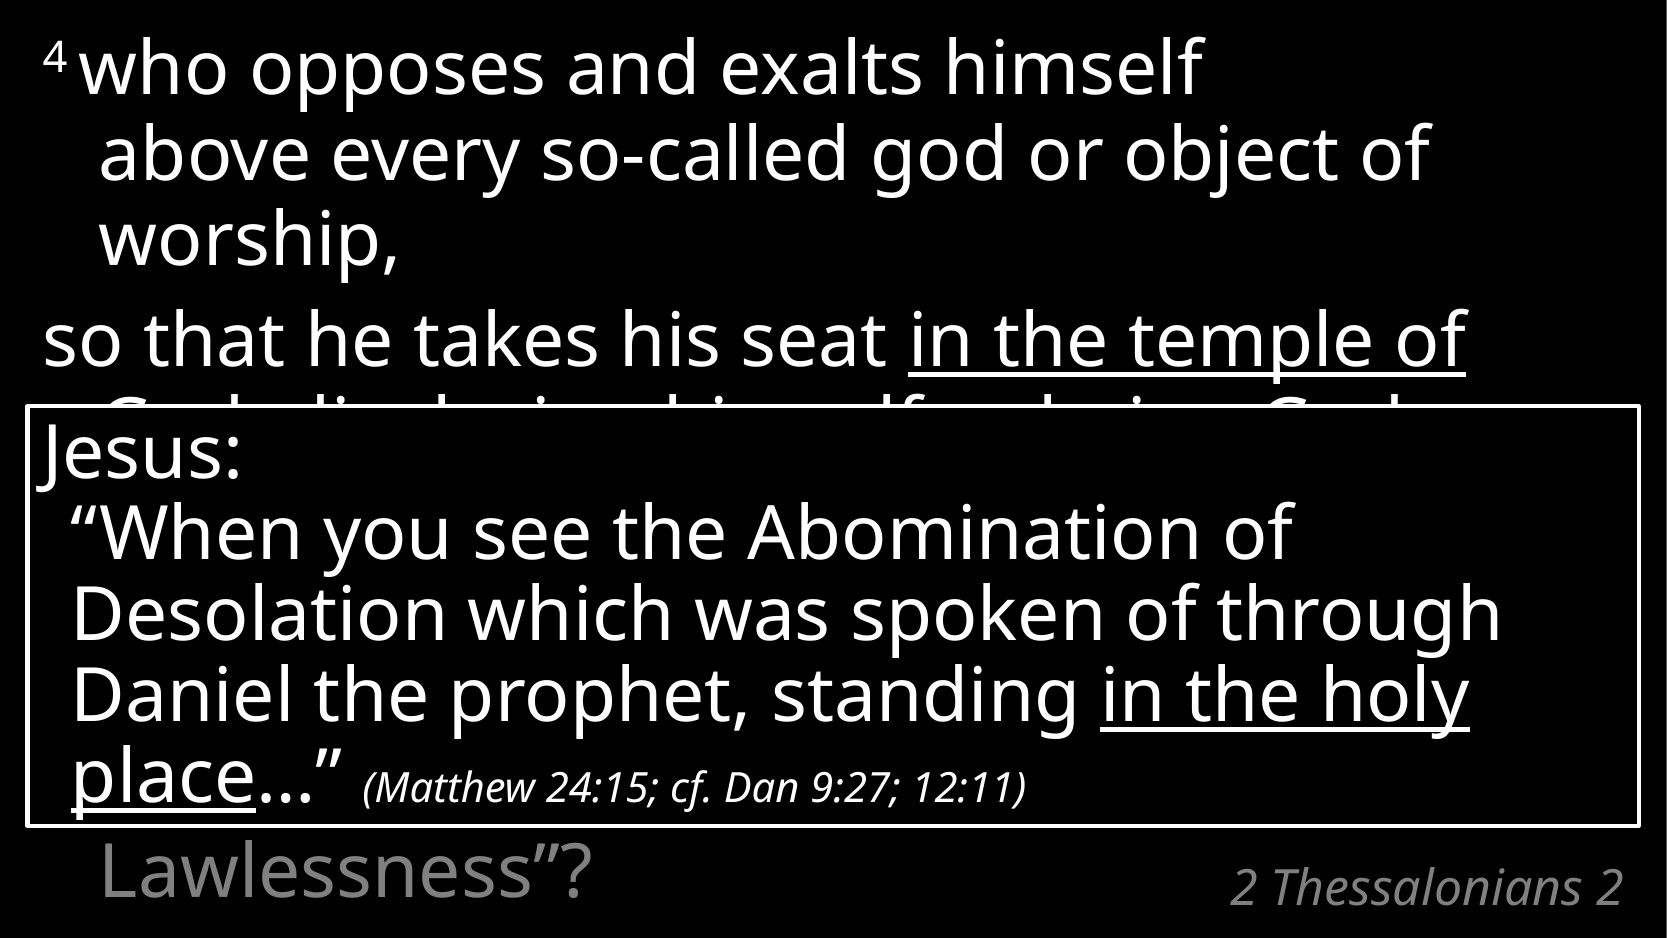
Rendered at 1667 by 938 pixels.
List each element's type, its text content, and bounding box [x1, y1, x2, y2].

text_box Jesus: “When you see the Abomination of Desolation which was spoken of through Daniel the prophet, standing in the holy place…” (Matthew 24:15; cf. Dan 9:27; 12:11) [27, 406, 1639, 826]
list 3. Who is the “Man of Lawlessness”? [27, 833, 1247, 923]
list 4 who opposes and exalts himself above every so-called god or object of worship, so that he takes his seat in the temple of God, displaying himself as being God. [27, 18, 1640, 813]
title 2 Thessalonians 2 [1247, 833, 1640, 923]
